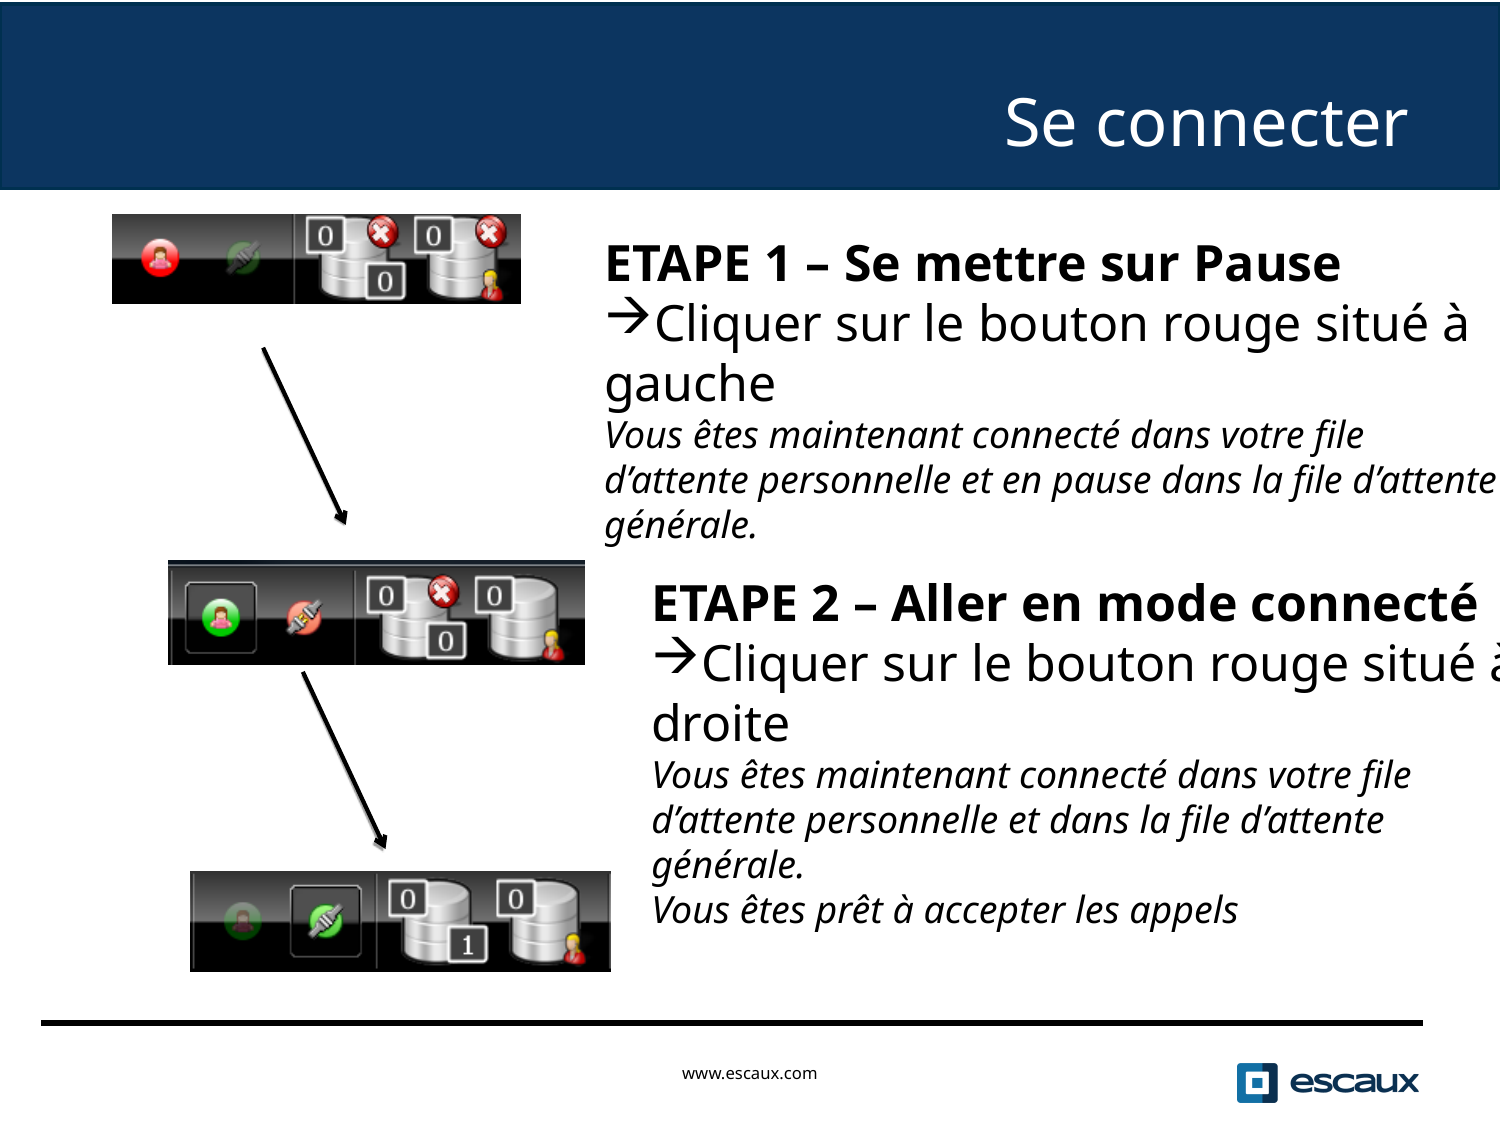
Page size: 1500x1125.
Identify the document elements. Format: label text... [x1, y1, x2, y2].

picture [112, 214, 521, 304]
picture [190, 871, 611, 972]
text_box ETAPE 2 – Aller en mode connecté Cliquer sur le bouton rouge situé à droite Vous êtes maintenant connecté dans votre file d’attente personnelle et dans la file d’attente générale. Vous êtes prêt à accepter les appels [636, 563, 1500, 940]
picture [1237, 1063, 1419, 1103]
footer www.escaux.com [496, 1042, 1004, 1103]
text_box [263, 347, 346, 525]
title Se connecter [571, 16, 1425, 234]
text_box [302, 671, 386, 849]
picture [168, 560, 585, 665]
text_box ETAPE 1 – Se mettre sur Pause Cliquer sur le bouton rouge situé à gauche Vous êtes maintenant connecté dans votre file d’attente personnelle et en pause dans la file d’attente générale. [589, 223, 1500, 554]
